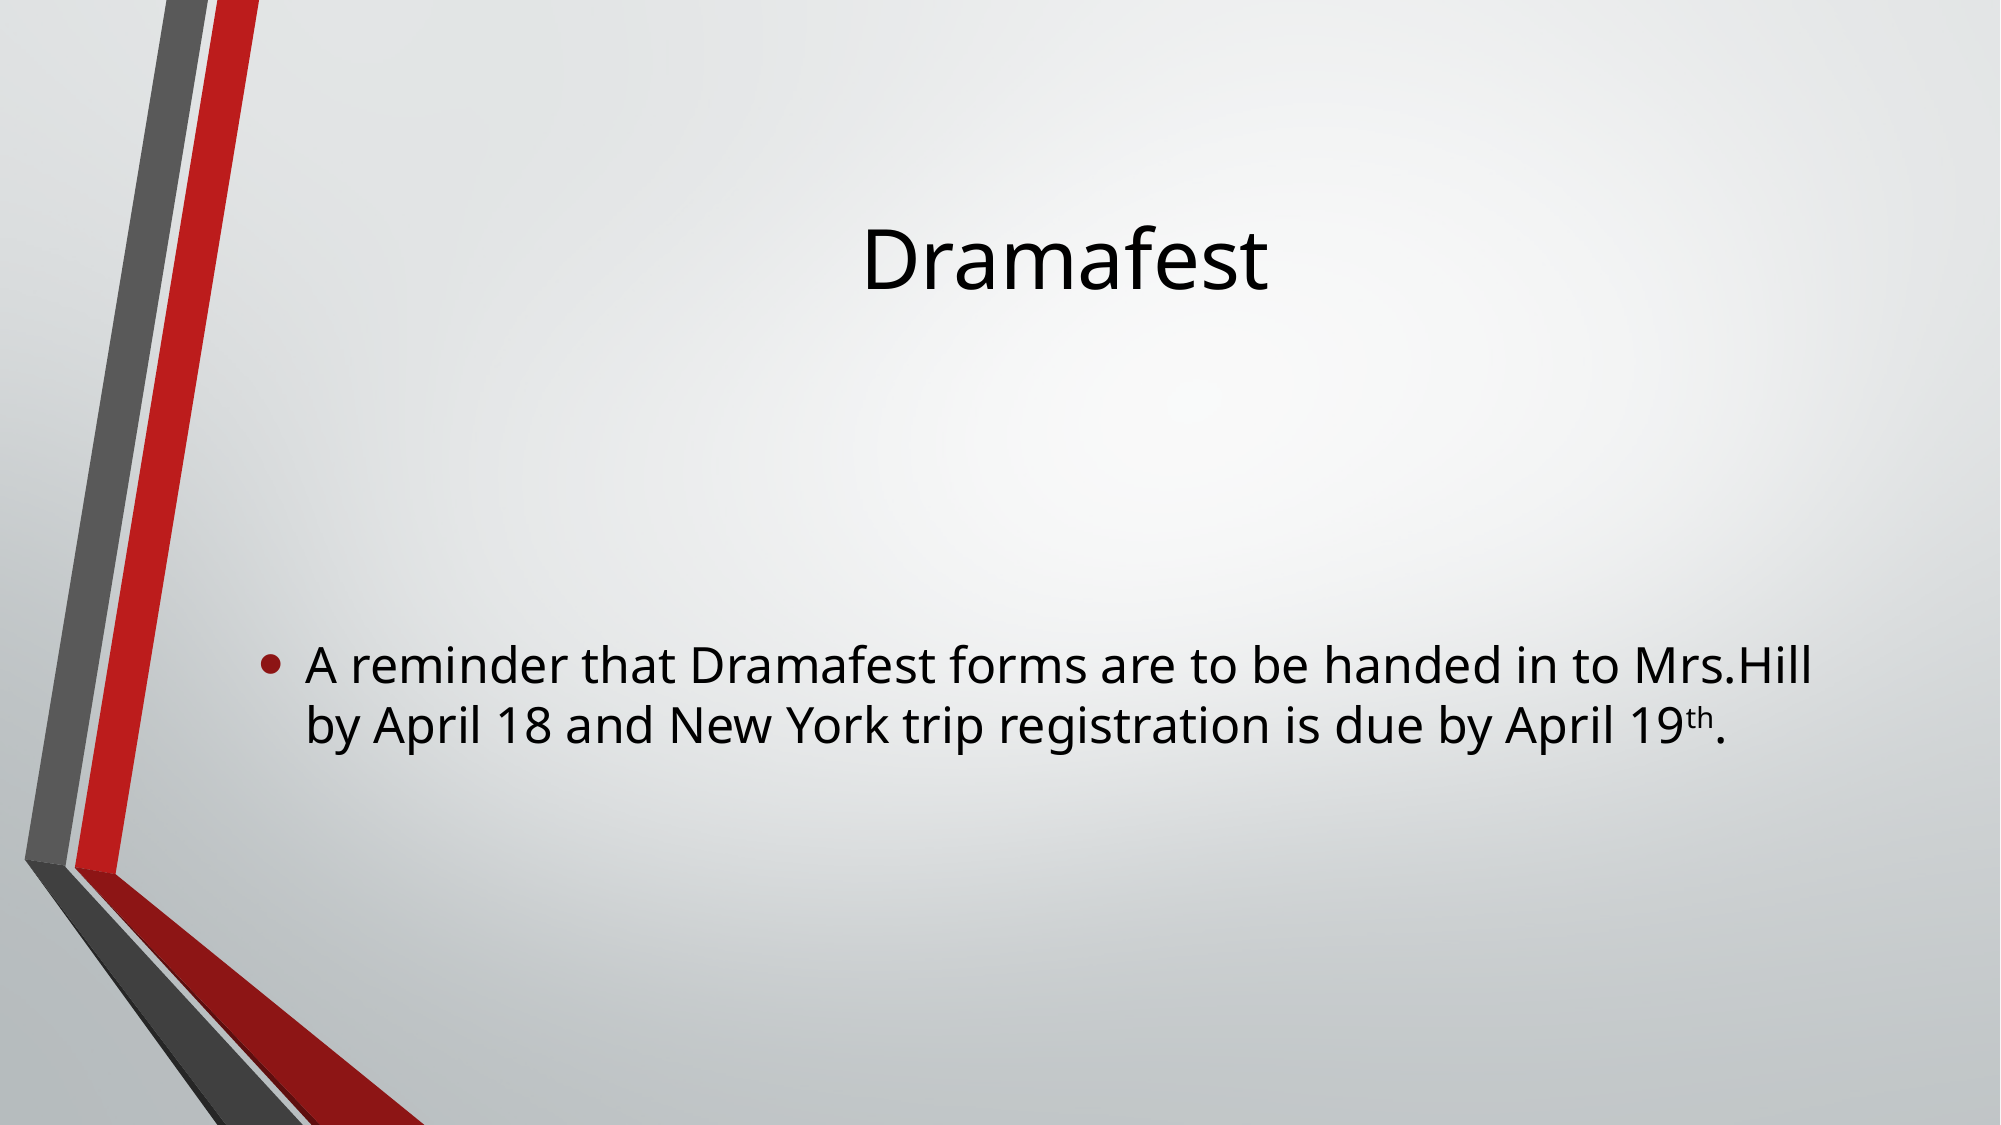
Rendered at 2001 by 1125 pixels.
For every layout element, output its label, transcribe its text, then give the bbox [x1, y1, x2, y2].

list A reminder that Dramafest forms are to be handed in to Mrs.Hill by April 18 and New York trip registration is due by April 19th. [243, 437, 1887, 950]
title Dramafest [243, 112, 1887, 400]
